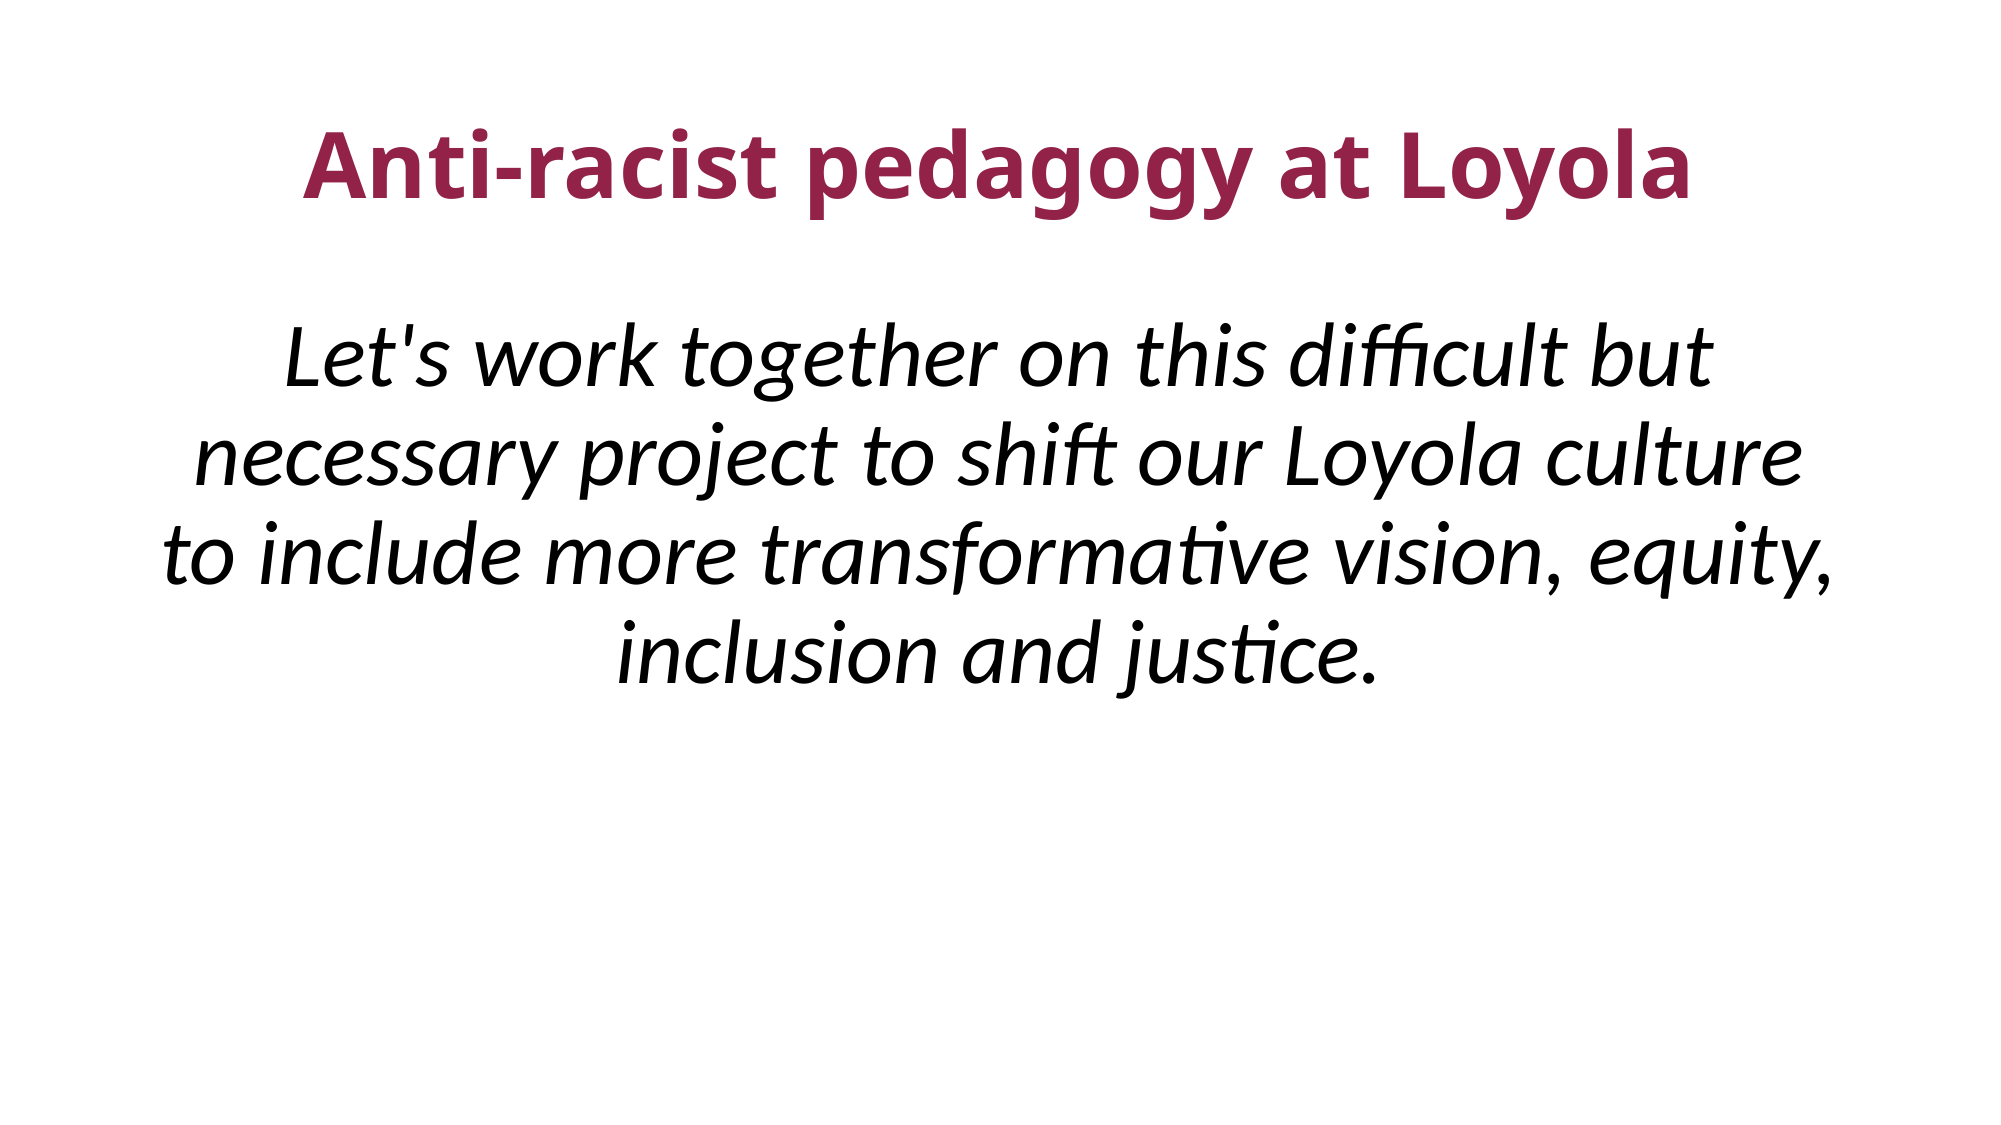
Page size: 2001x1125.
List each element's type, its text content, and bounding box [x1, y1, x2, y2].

title Anti-racist pedagogy at Loyola [137, 59, 1863, 278]
list Let's work together on this difficult but necessary project to shift our Loyola culture to include more transformative vision, equity, inclusion and justice. [137, 299, 1863, 1014]
